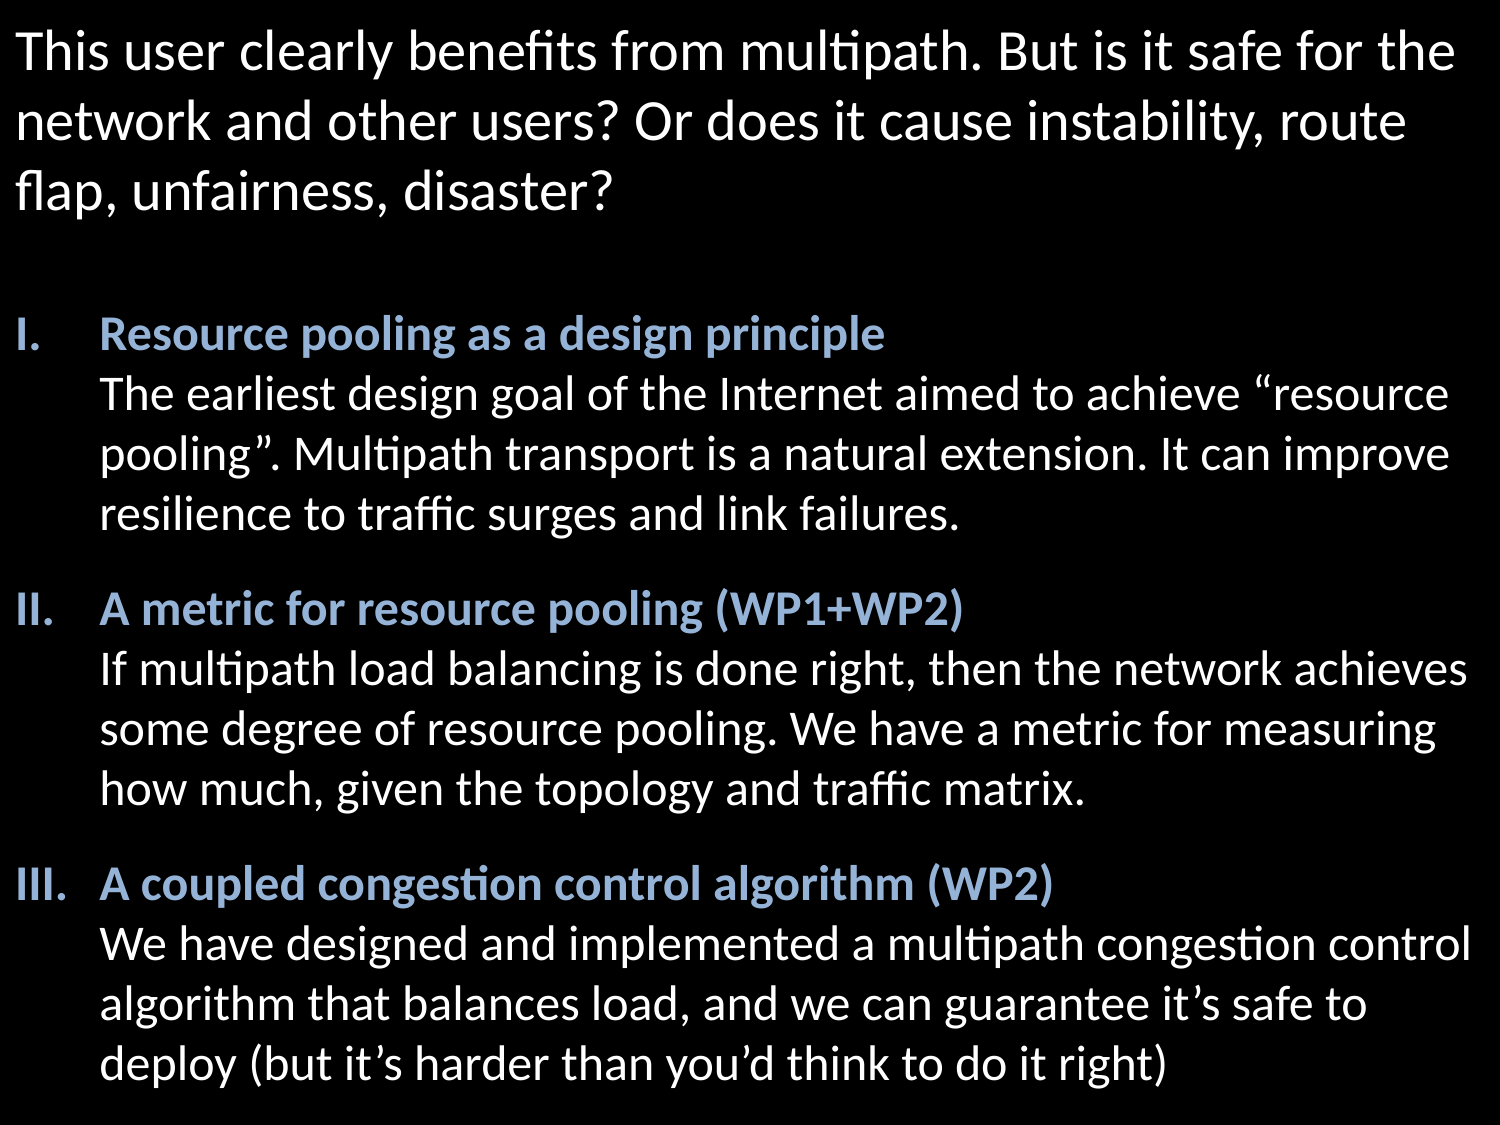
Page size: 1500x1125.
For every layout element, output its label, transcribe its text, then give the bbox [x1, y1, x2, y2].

list Resource pooling as a design principle The earliest design goal of the Internet aimed to achieve “resource pooling”. Multipath transport is a natural extension. It can improve resilience to traffic surges and link failures. A metric for resource pooling (WP1+WP2) If multipath load balancing is done right, then the network achieves some degree of resource pooling. We have a metric for measuring how much, given the topology and traffic matrix. A coupled congestion control algorithm (WP2) We have designed and implemented a multipath congestion control algorithm that balances load, and we can guarantee it’s safe to deploy (but it’s harder than you’d think to do it right) [0, 292, 1500, 1125]
title This user clearly benefits from multipath. But is it safe for the network and other users? Or does it cause instability, route flap, unfairness, disaster? [0, 0, 1500, 235]
